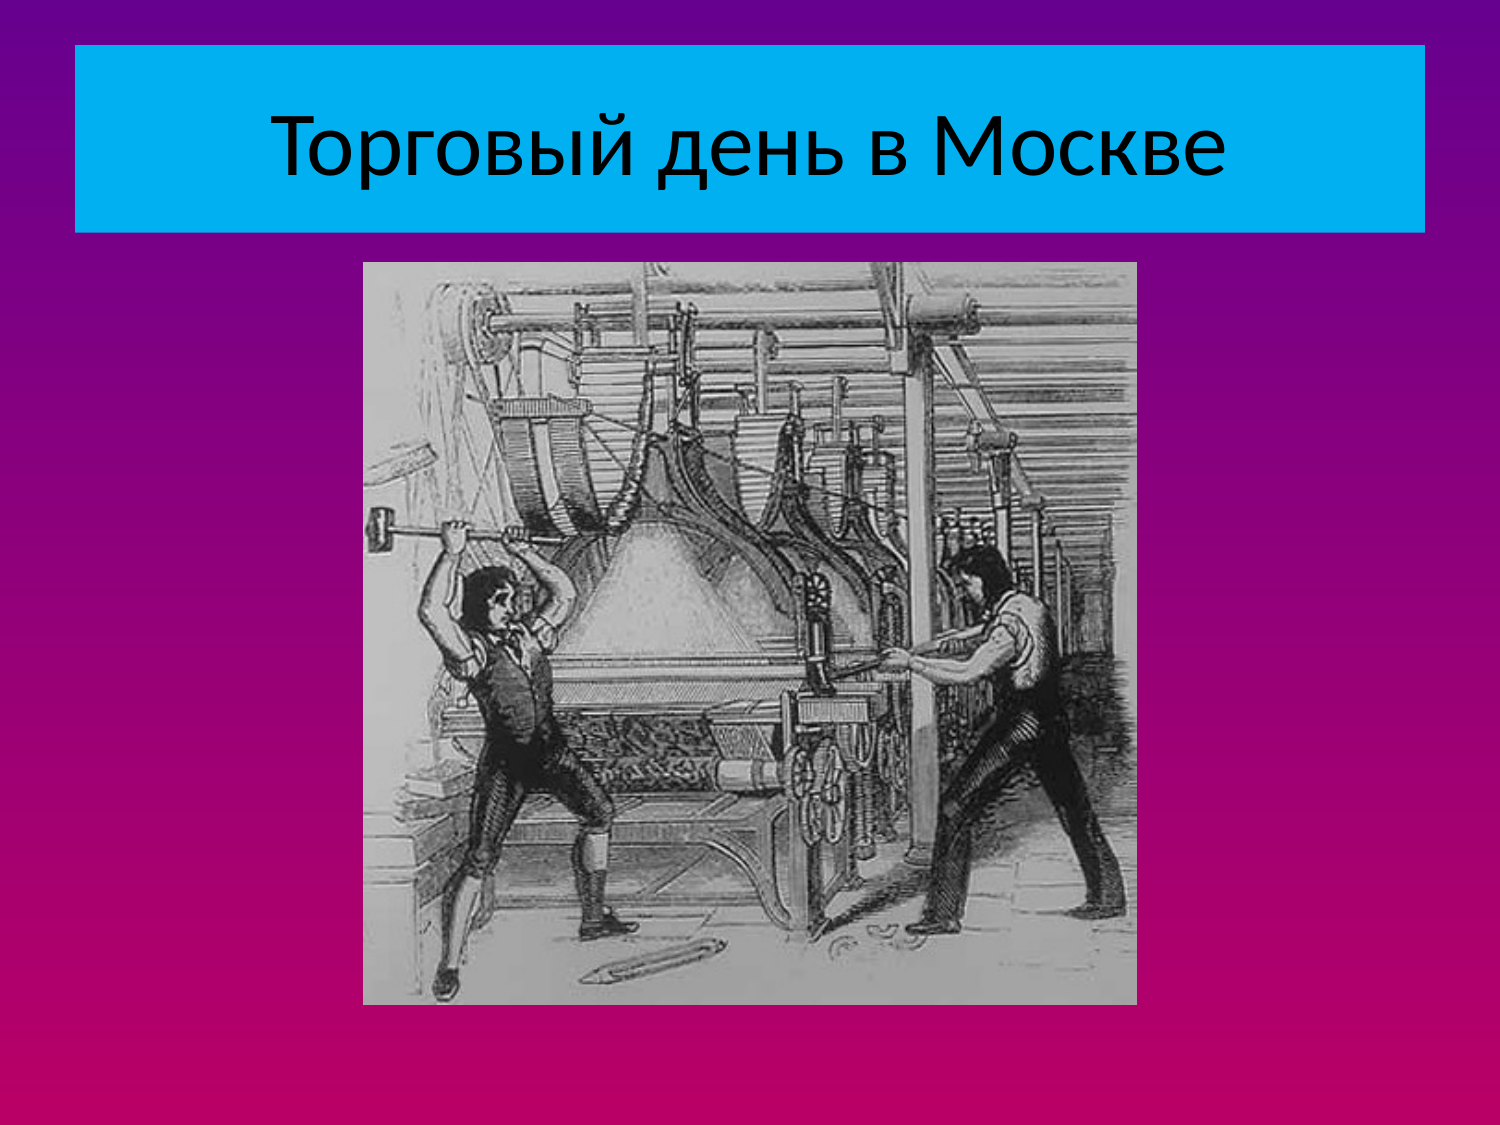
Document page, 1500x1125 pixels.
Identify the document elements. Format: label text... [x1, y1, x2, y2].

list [362, 262, 1138, 1006]
title Торговый день в Москве [75, 45, 1425, 233]
